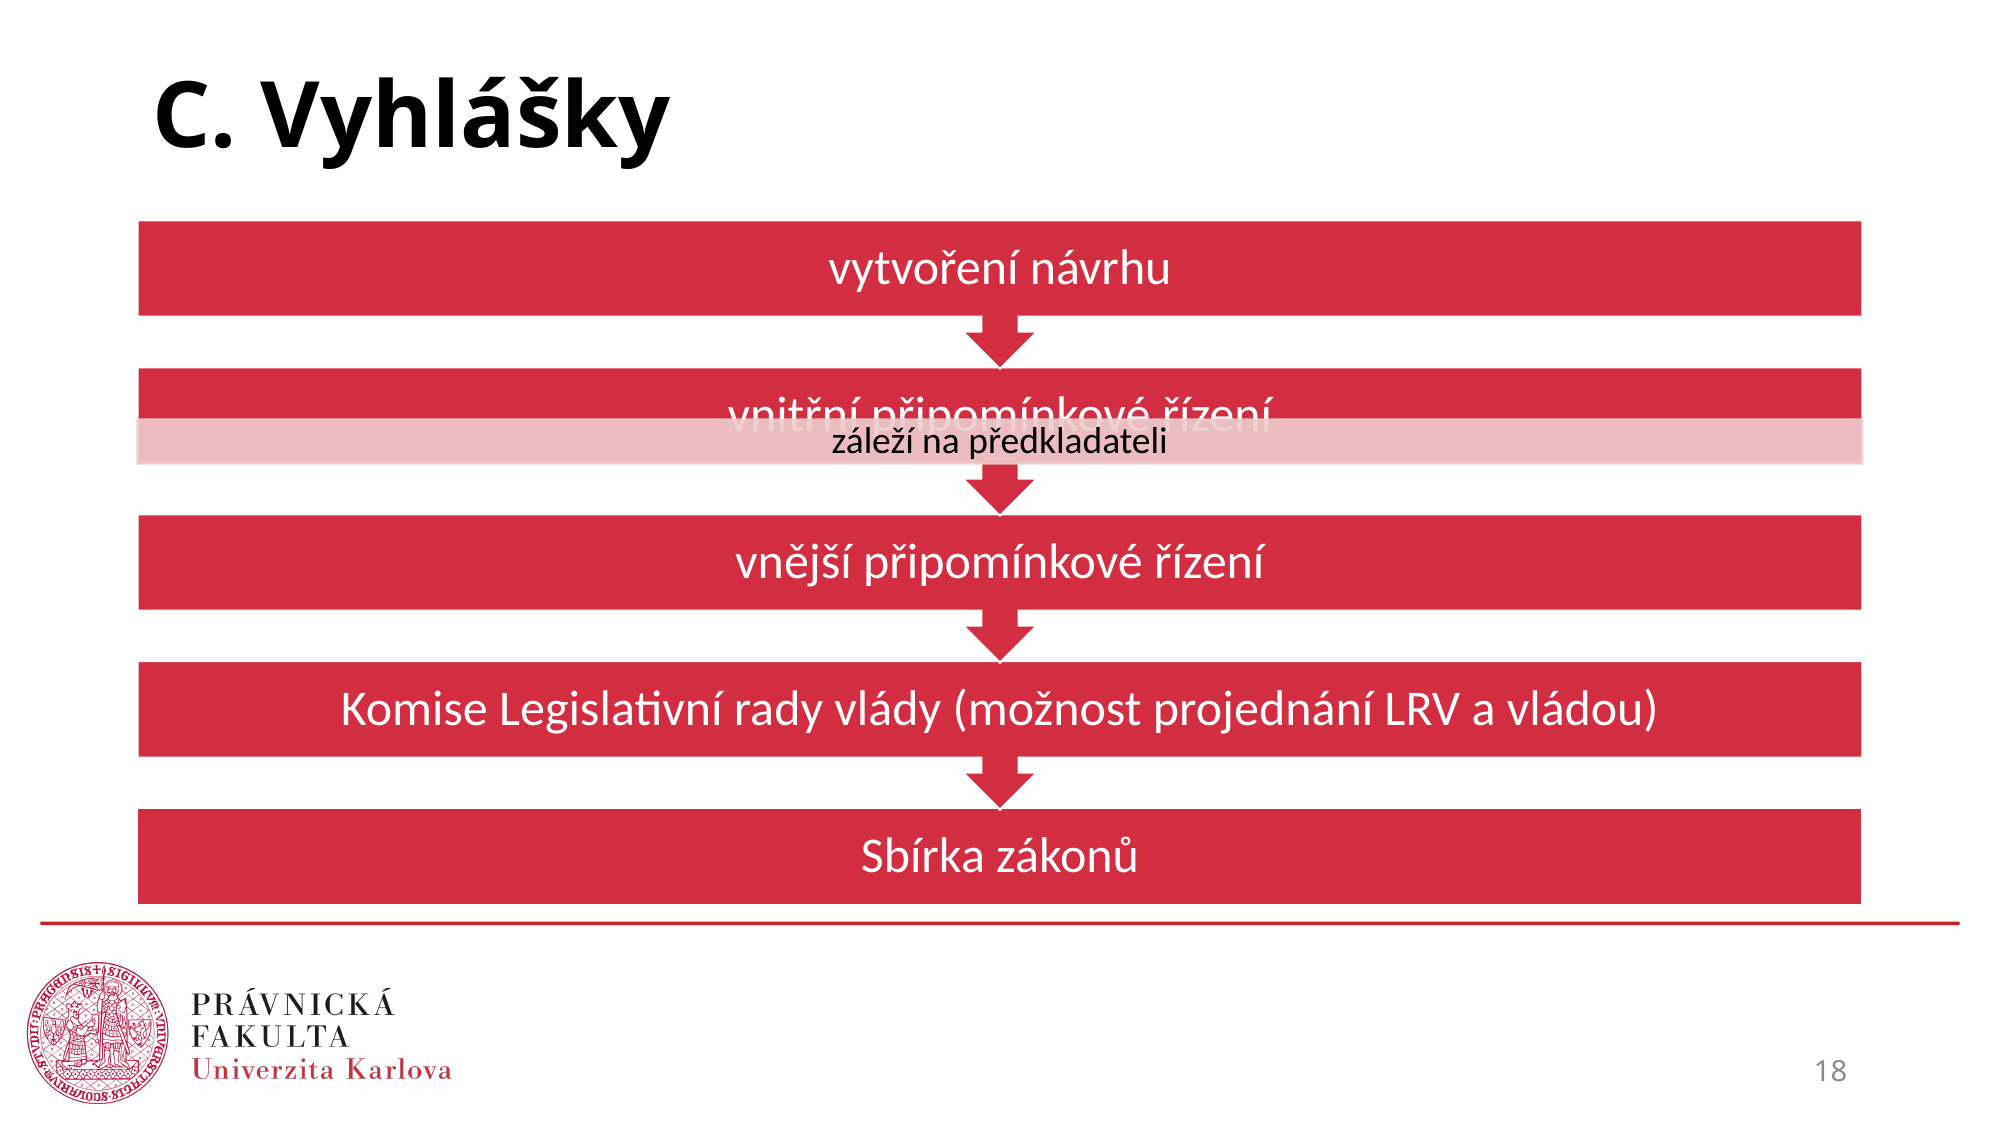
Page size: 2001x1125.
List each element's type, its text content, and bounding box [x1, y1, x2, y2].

title C. Vyhlášky [137, 2, 1863, 219]
slide_number 18 [1412, 1042, 1863, 1103]
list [137, 219, 1863, 905]
picture [26, 962, 452, 1104]
